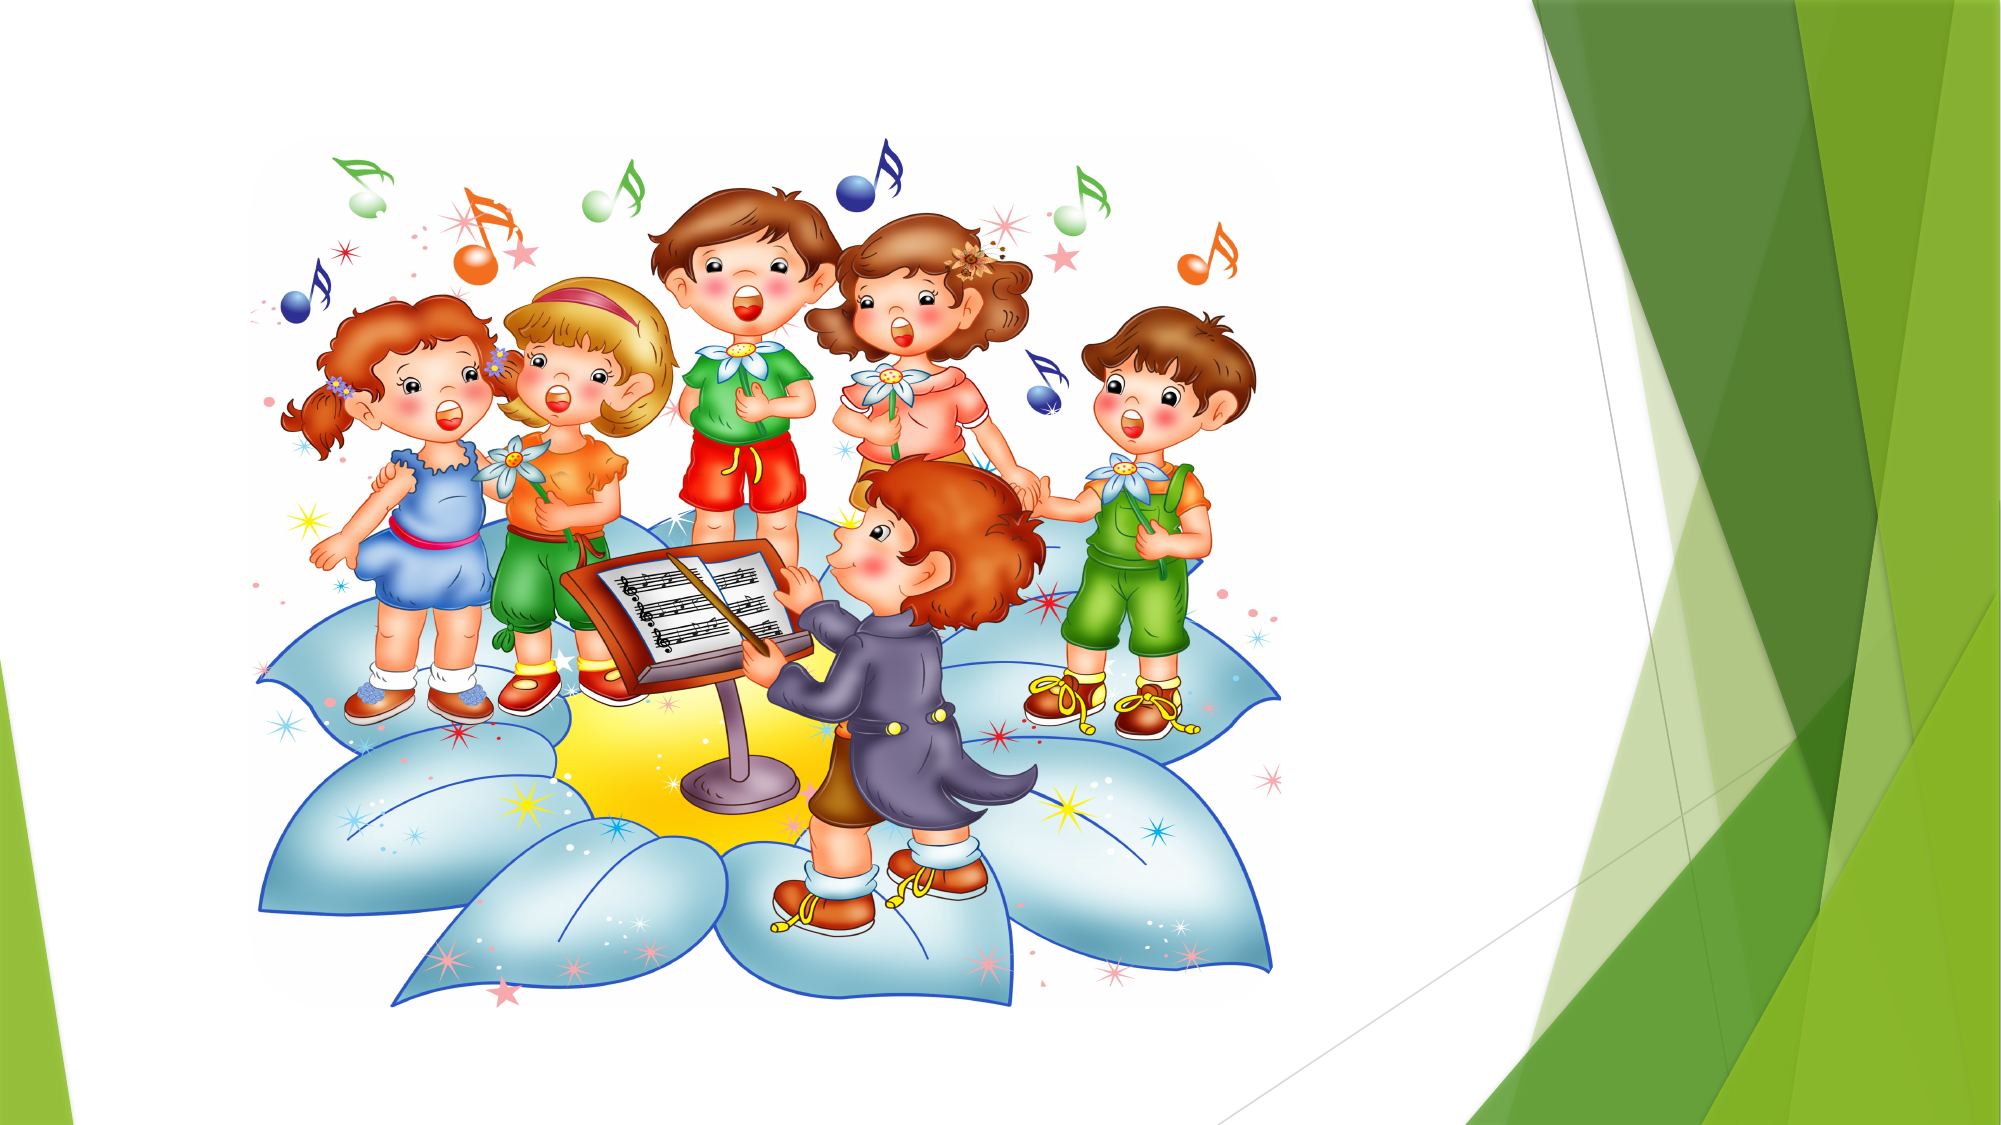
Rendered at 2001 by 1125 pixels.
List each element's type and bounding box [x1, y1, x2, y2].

picture [250, 135, 1282, 1009]
